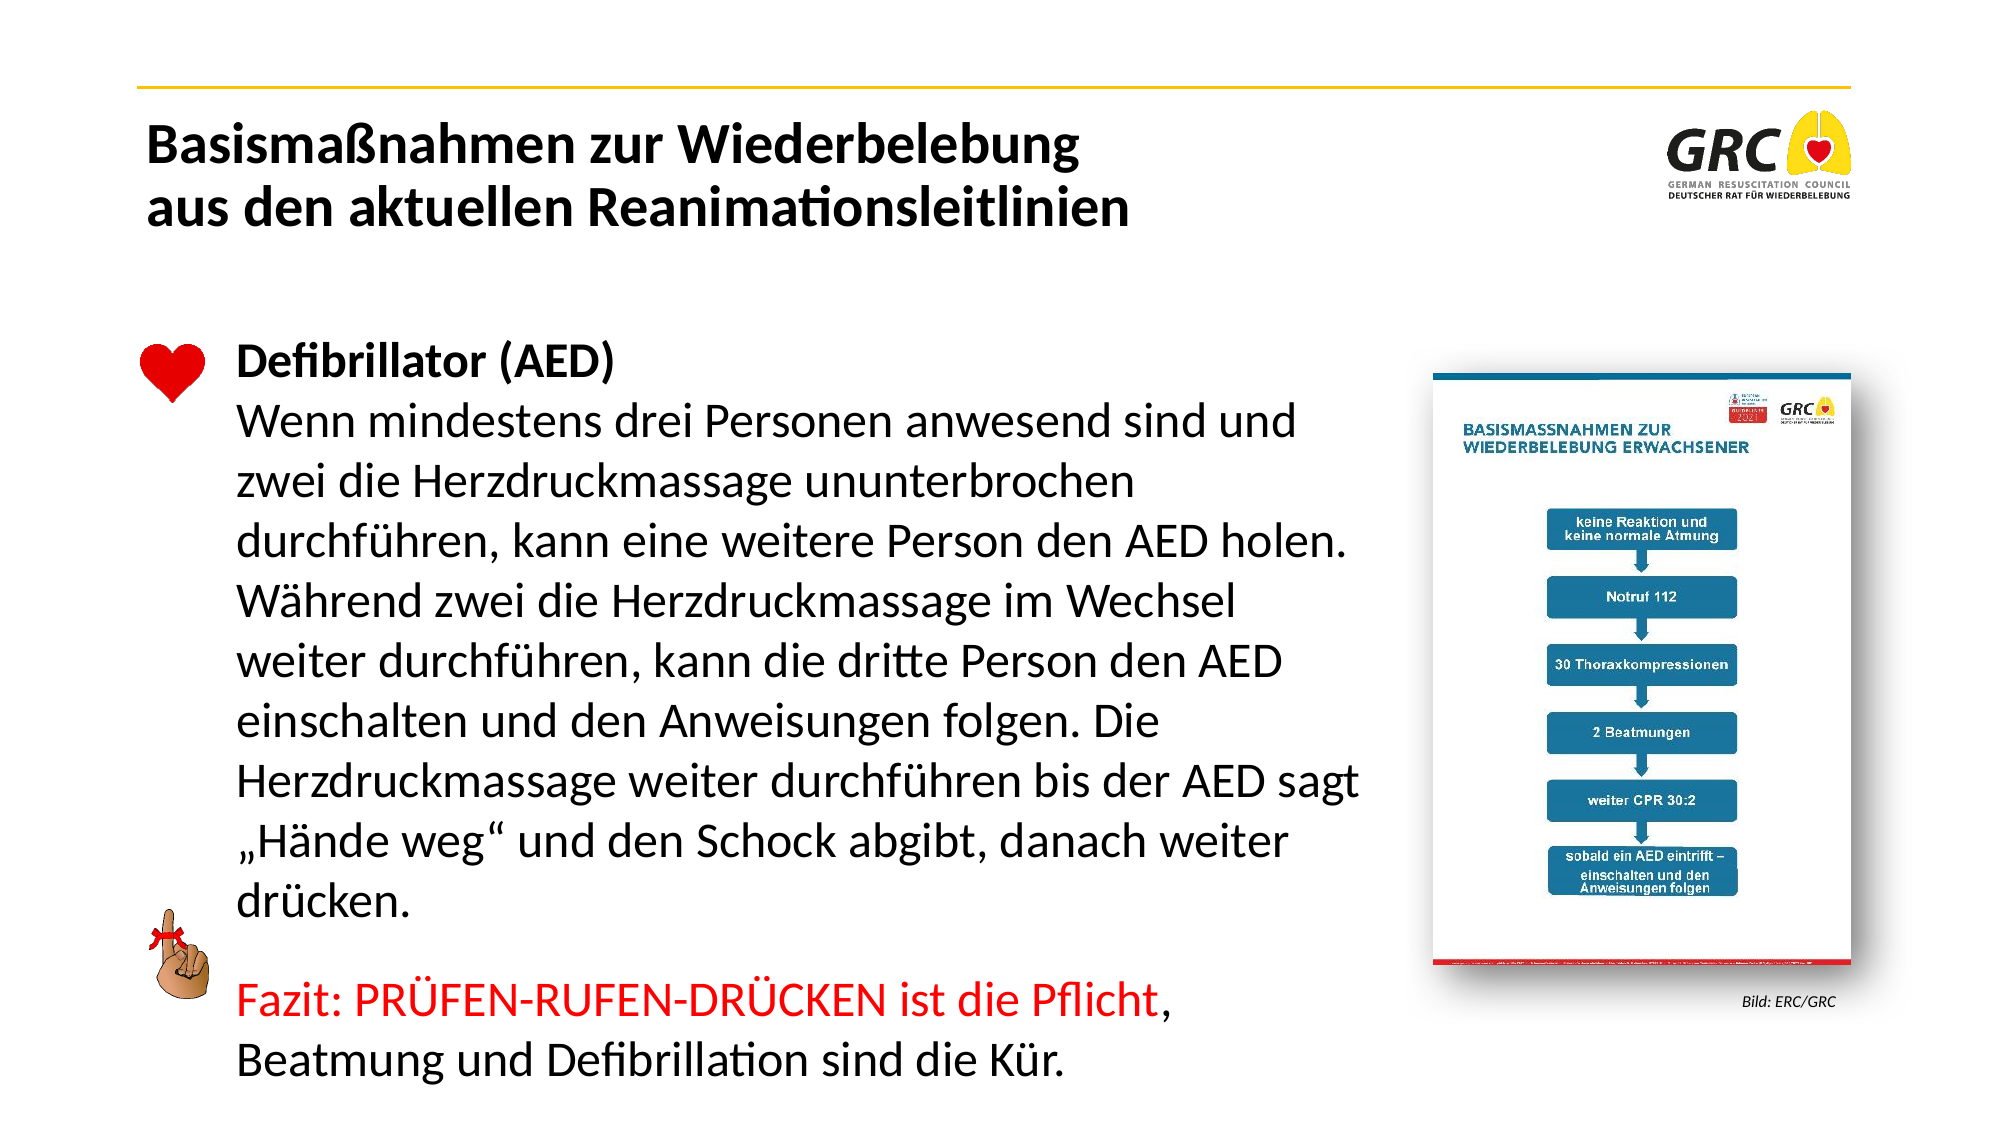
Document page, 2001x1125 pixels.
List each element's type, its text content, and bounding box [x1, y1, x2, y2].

picture [1667, 110, 1851, 199]
picture [140, 344, 205, 404]
picture [149, 909, 209, 999]
text_box Bild: ERC/GRC [1603, 983, 1851, 1019]
picture [1433, 379, 1851, 965]
text_box Basismaßnahmen zur Wiederbelebung aus den aktuellen Reanimationsleitlinien [131, 171, 1793, 247]
text_box Defibrillator (AED) Wenn mindestens drei Personen anwesend sind und zwei die Herzdruckmassage ununterbrochen durchführen, kann eine weitere Person den AED holen. Während zwei die Herzdruckmassage im Wechsel weiter durchführen, kann die dritte Person den AED einschalten und den Anweisungen folgen. Die Herzdruckmassage weiter durchführen bis der AED sagt „Hände weg“ und den Schock abgibt, danach weiter drücken. Fazit: PRÜFEN-RUFEN-DRÜCKEN ist die Pflicht, Beatmung und Defibrillation sind die Kür. [148, 319, 1377, 1095]
